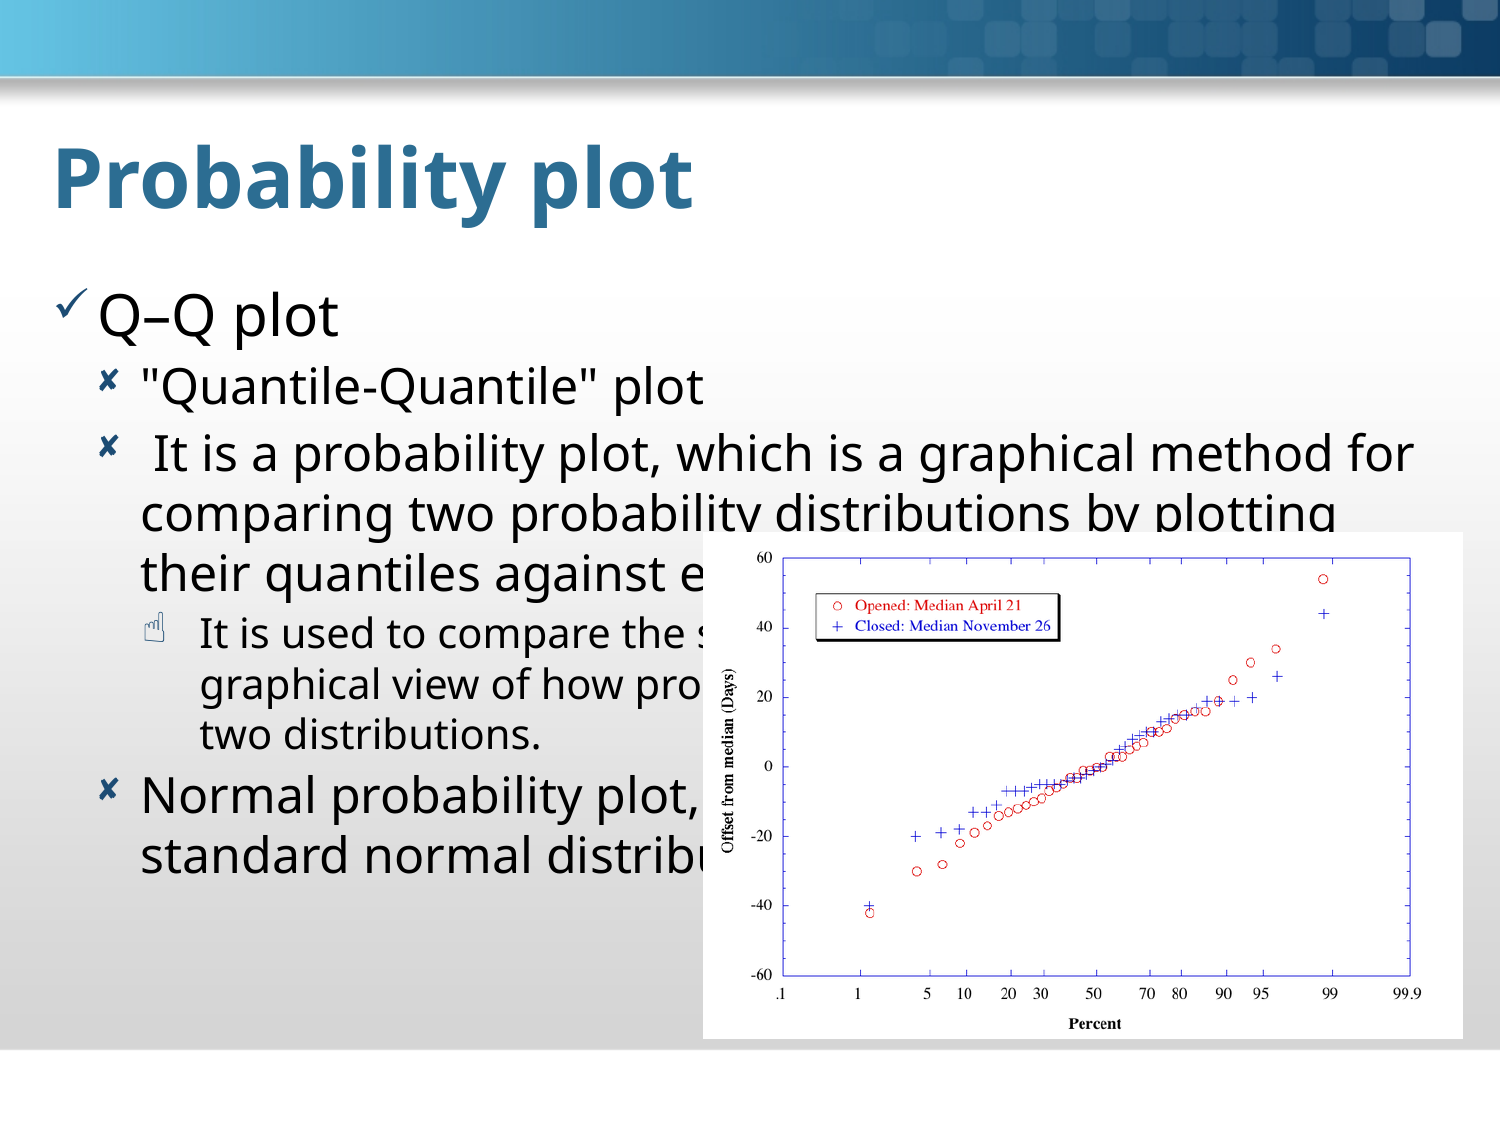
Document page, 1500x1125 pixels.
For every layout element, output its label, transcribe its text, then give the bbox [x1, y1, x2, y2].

list Q–Q plot "Quantile-Quantile" plot It is a probability plot, which is a graphical method for comparing two probability distributions by plotting their quantiles against each other. It is used to compare the shapes of distributions, providing a graphical view of how properties are similar or different in the two distributions. Normal probability plot, a Q–Q plot against the standard normal distribution. [52, 271, 1451, 1019]
picture [0, 0, 1500, 1125]
title Probability plot [51, 125, 1449, 236]
